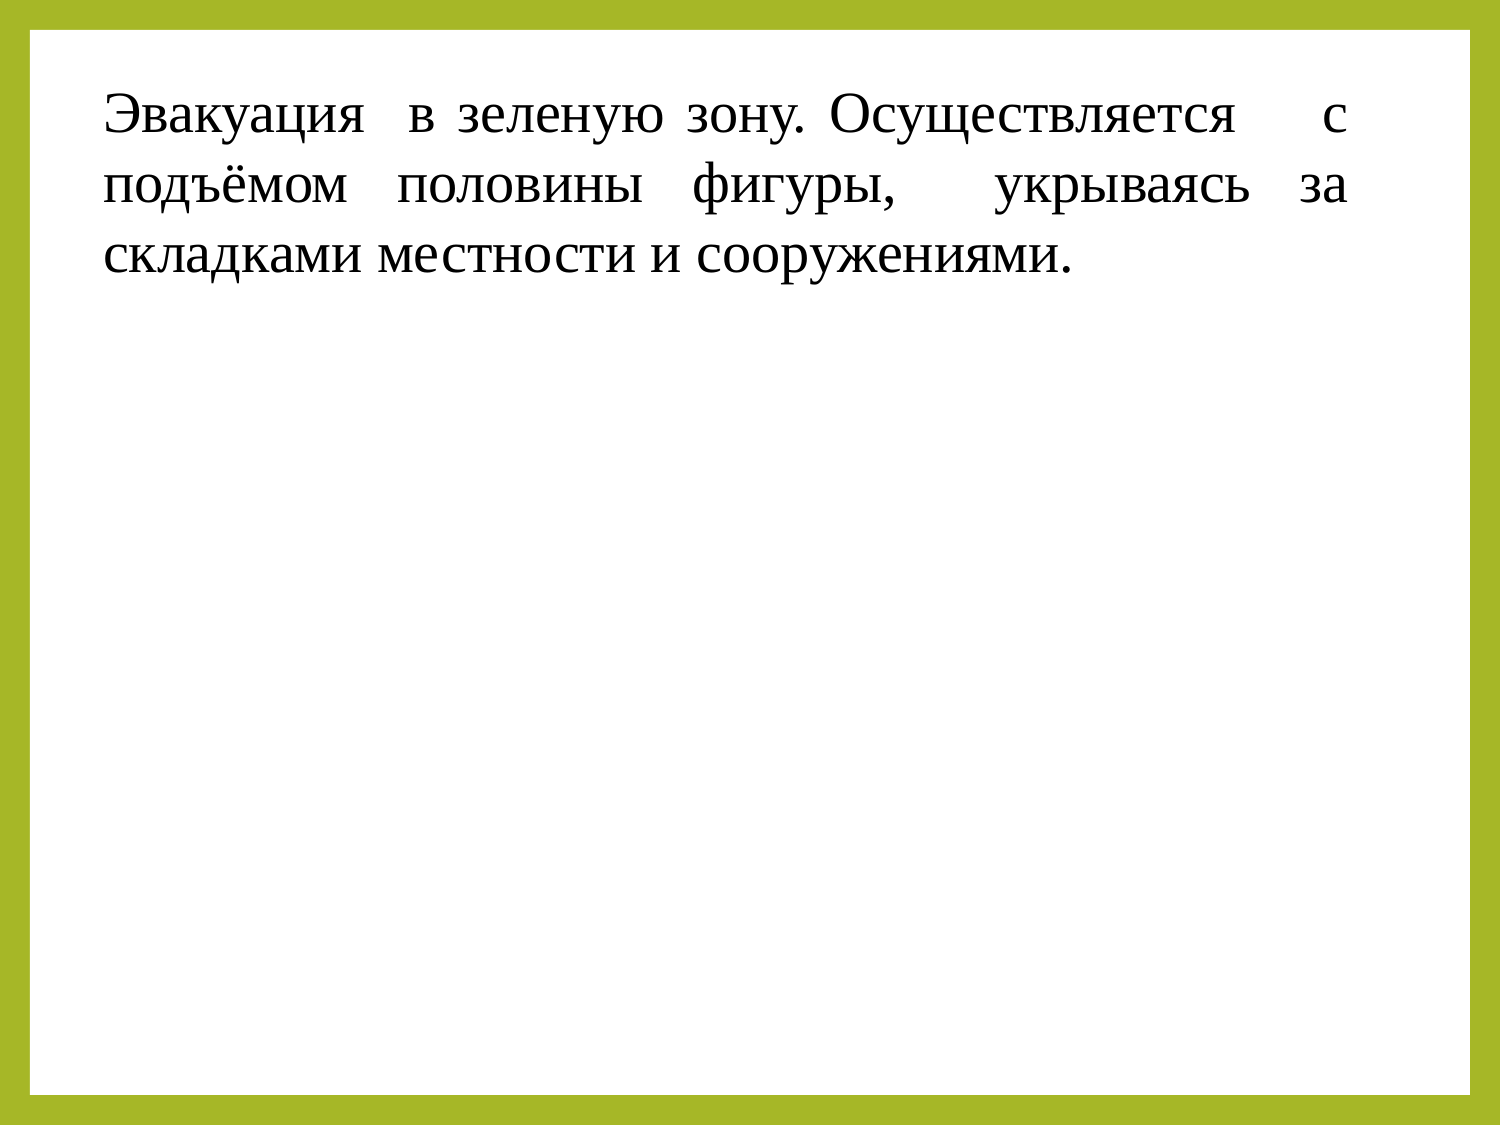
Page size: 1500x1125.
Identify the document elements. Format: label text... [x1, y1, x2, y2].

text_box Эвакуация в зеленую зону. Осуществляется с подъёмом половины фигуры, укрываясь за складками местности и сооружениями. [88, 66, 1365, 292]
